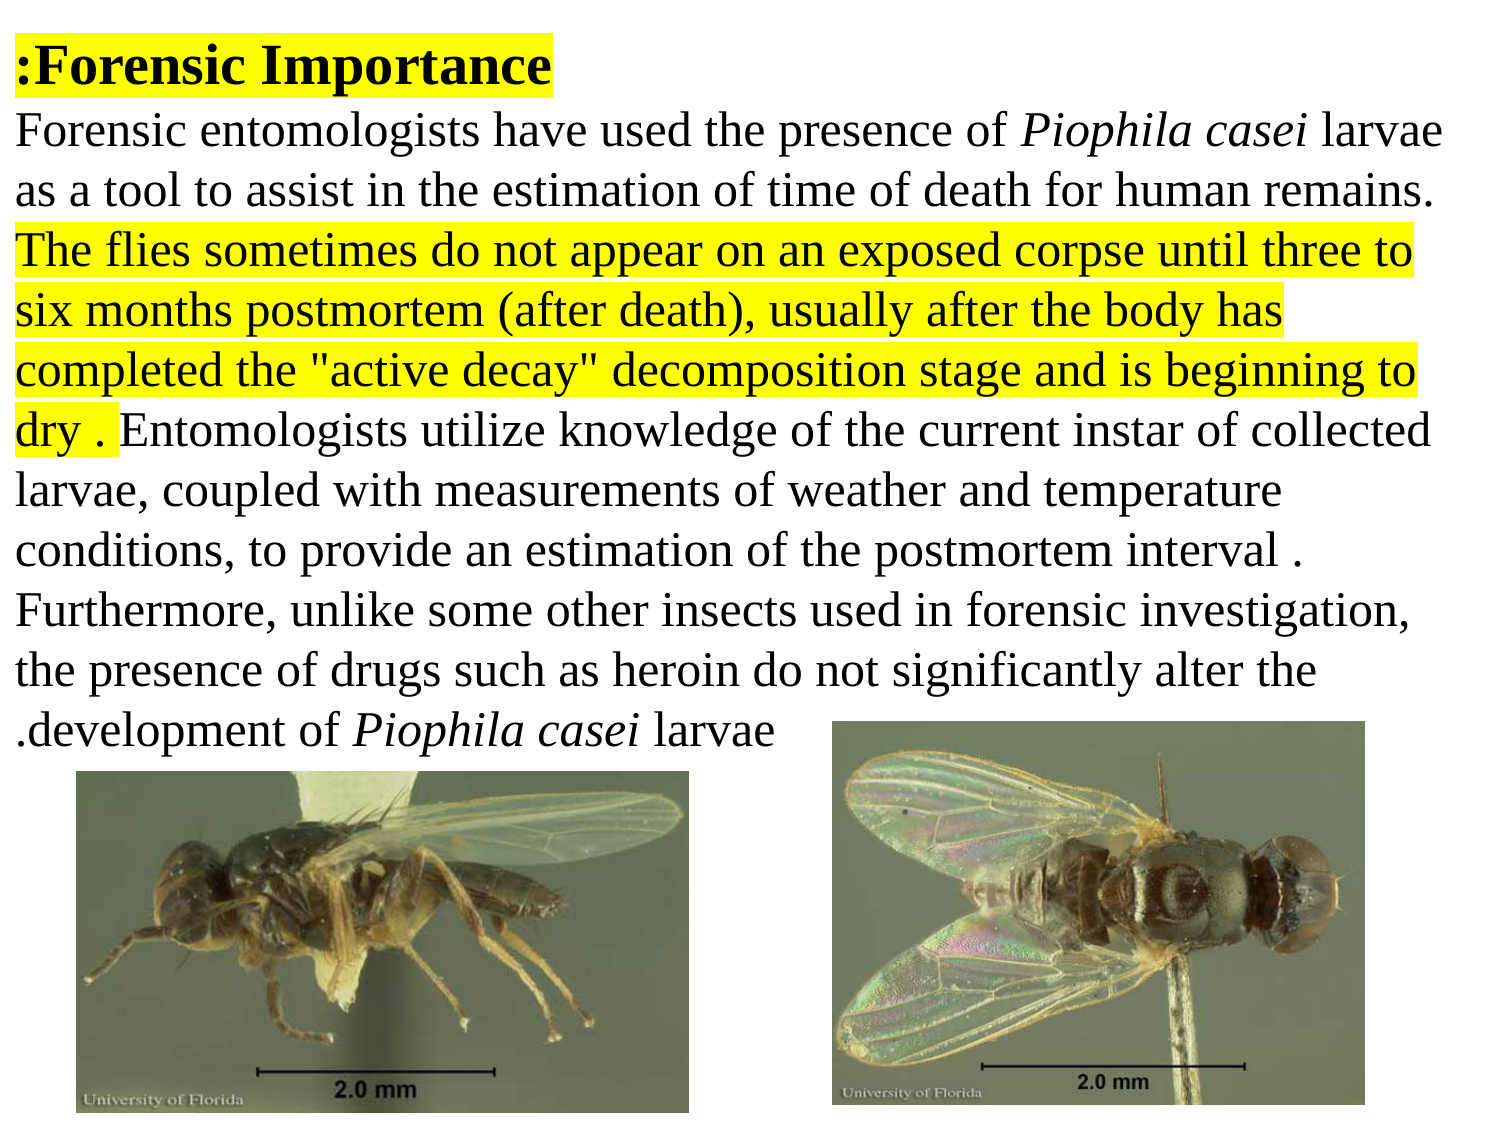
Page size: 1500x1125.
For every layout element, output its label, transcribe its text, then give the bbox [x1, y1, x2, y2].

picture [76, 771, 690, 1114]
picture [832, 721, 1365, 1105]
text_box Forensic Importance: Forensic entomologists have used the presence of Piophila casei larvae as a tool to assist in the estimation of time of death for human remains. The flies sometimes do not appear on an exposed corpse until three to six months postmortem (after death), usually after the body has completed the "active decay" decomposition stage and is beginning to dry . Entomologists utilize knowledge of the current instar of collected larvae, coupled with measurements of weather and temperature conditions, to provide an estimation of the postmortem interval . Furthermore, unlike some other insects used in forensic investigation, the presence of drugs such as heroin do not significantly alter the development of Piophila casei larvae. [0, 19, 1483, 764]
